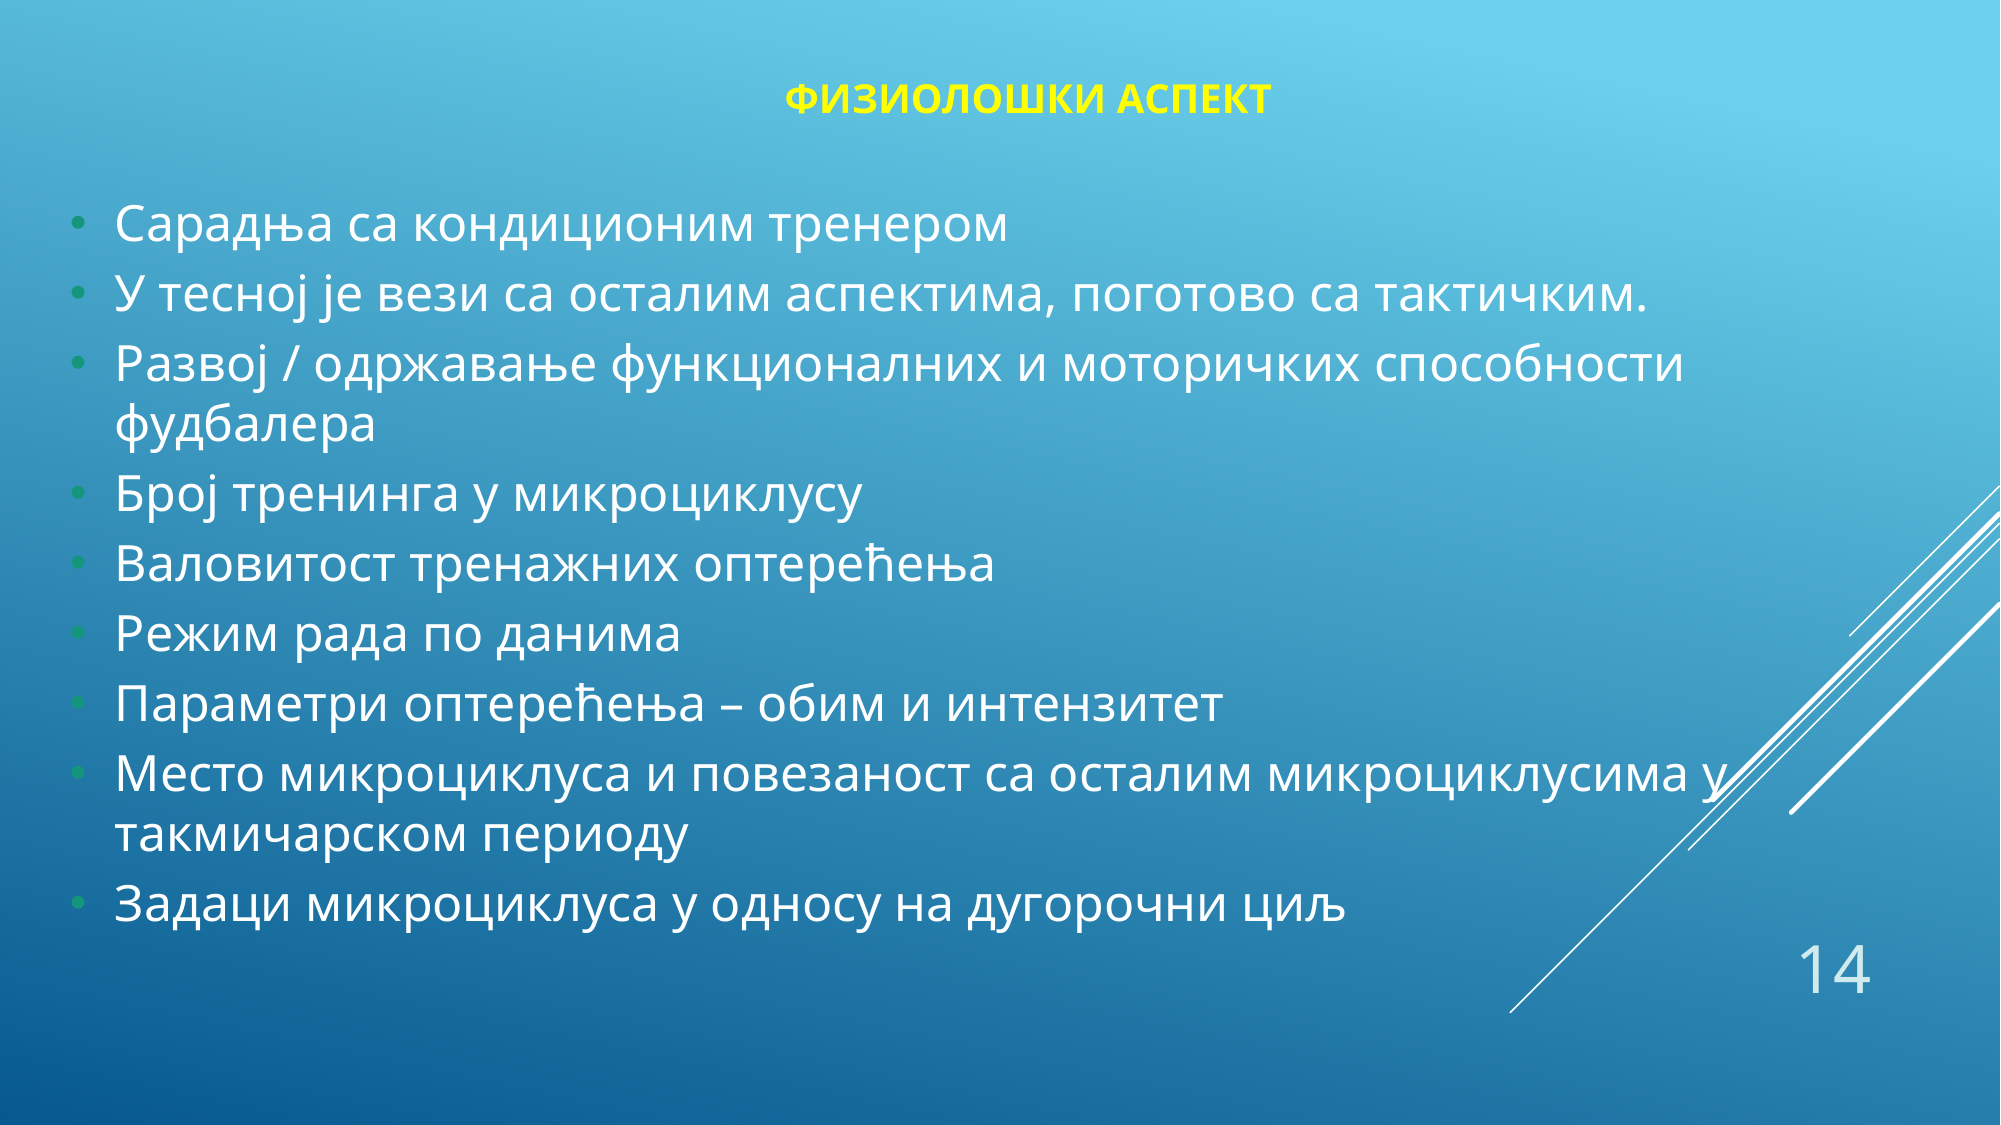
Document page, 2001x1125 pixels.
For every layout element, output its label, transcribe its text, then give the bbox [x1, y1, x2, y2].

slide_number 14 [1700, 965, 1888, 1025]
text_box ФИЗИОЛОШКИ АСПЕКТ [303, 66, 1765, 159]
text_box Сарадња са кондиционим тренером У тесној је вези са осталим аспектима, поготово са тактичким. Развој / одржавање функционалних и моторичких способности фудбалера Број тренинга у микроциклусу Валовитост тренажних оптерећења Режим рада по данима Параметри оптерећења – обим и интензитет Место микроциклуса и повезаност са осталим микроциклусима у такмичарском периоду Задаци микроциклуса у односу на дугорочни циљ [55, 184, 1941, 965]
